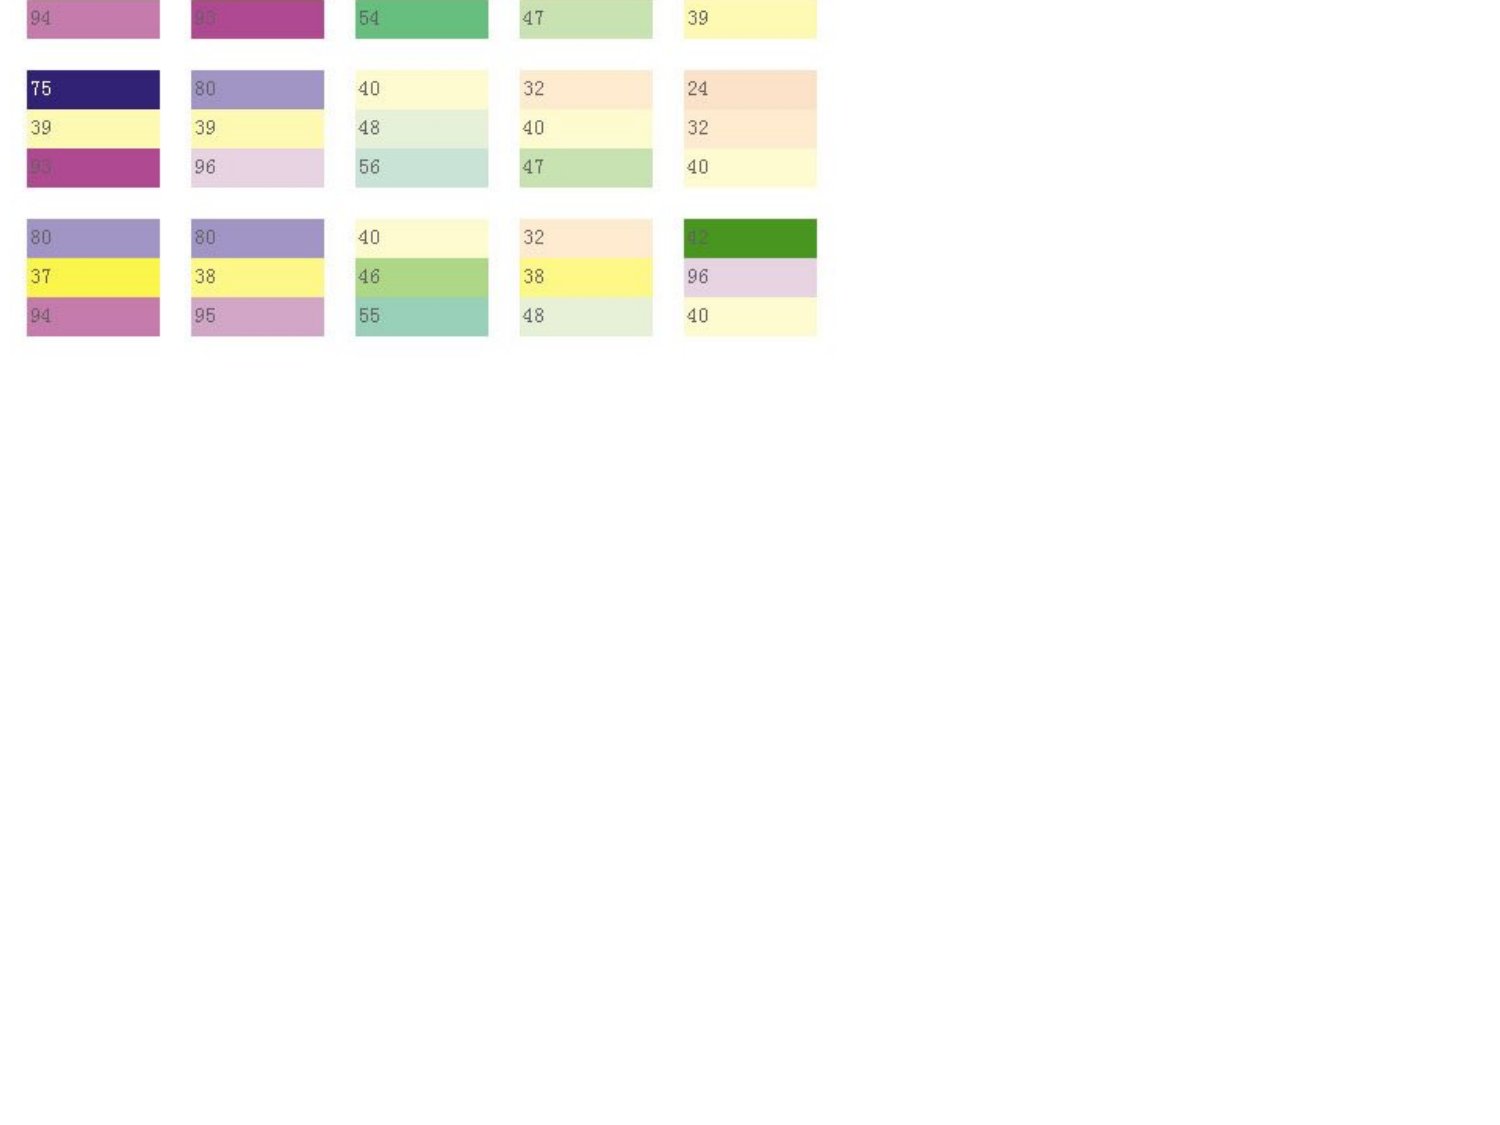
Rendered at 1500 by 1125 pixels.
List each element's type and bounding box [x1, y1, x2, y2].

picture [10, 0, 836, 357]
